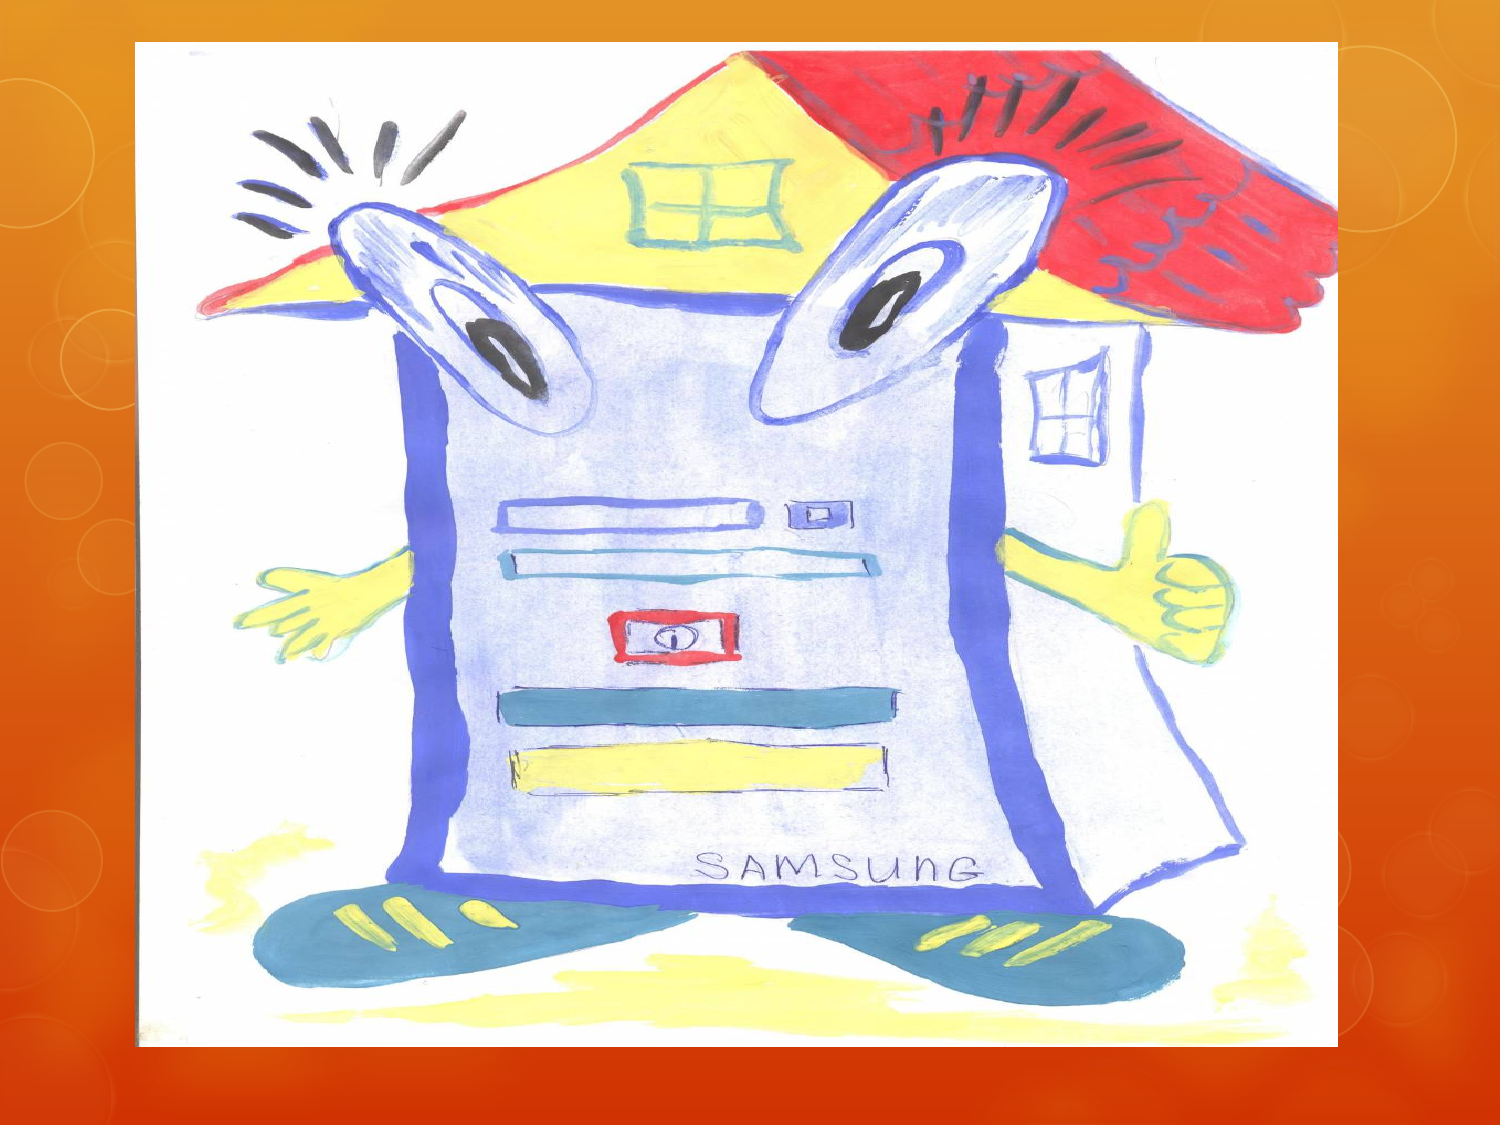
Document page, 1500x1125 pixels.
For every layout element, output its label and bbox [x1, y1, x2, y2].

picture [135, 42, 1338, 1048]
